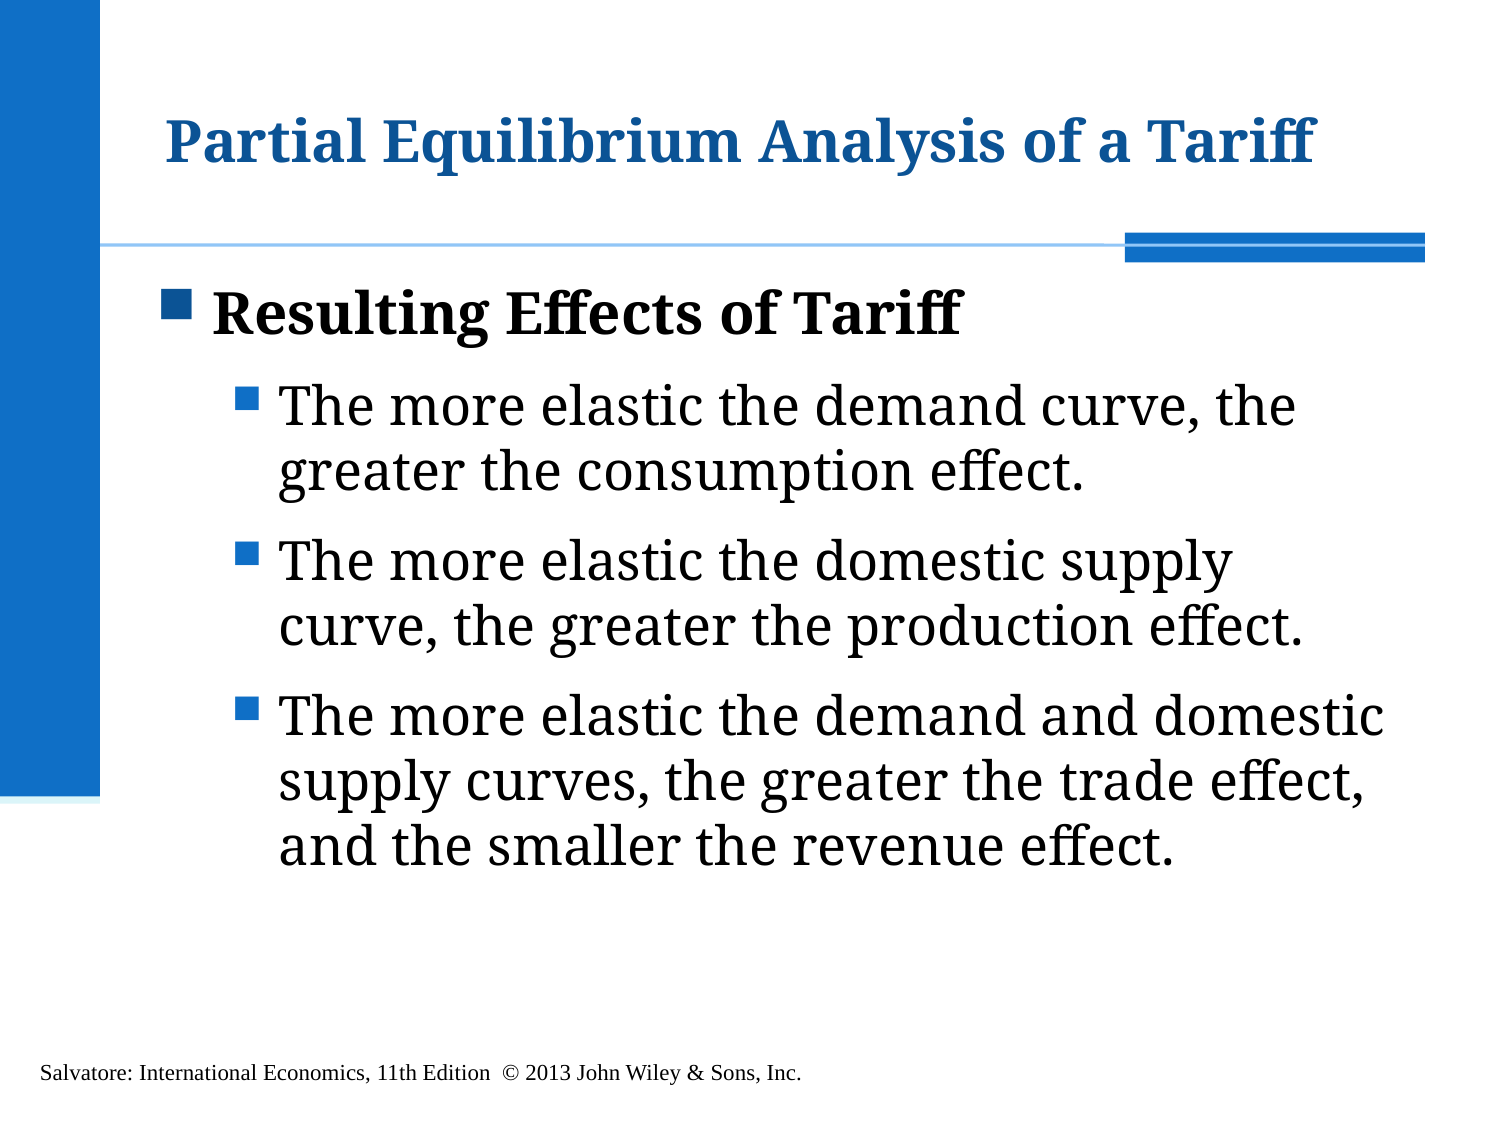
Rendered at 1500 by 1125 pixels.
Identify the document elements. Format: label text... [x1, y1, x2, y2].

title Partial Equilibrium Analysis of a Tariff [149, 45, 1426, 234]
list Resulting Effects of Tariff The more elastic the demand curve, the greater the consumption effect. The more elastic the domestic supply curve, the greater the production effect. The more elastic the demand and domestic supply curves, the greater the trade effect, and the smaller the revenue effect. [141, 268, 1418, 1013]
footer Salvatore: International Economics, 11th Edition © 2013 John Wiley & Sons, Inc. [24, 1050, 1026, 1100]
